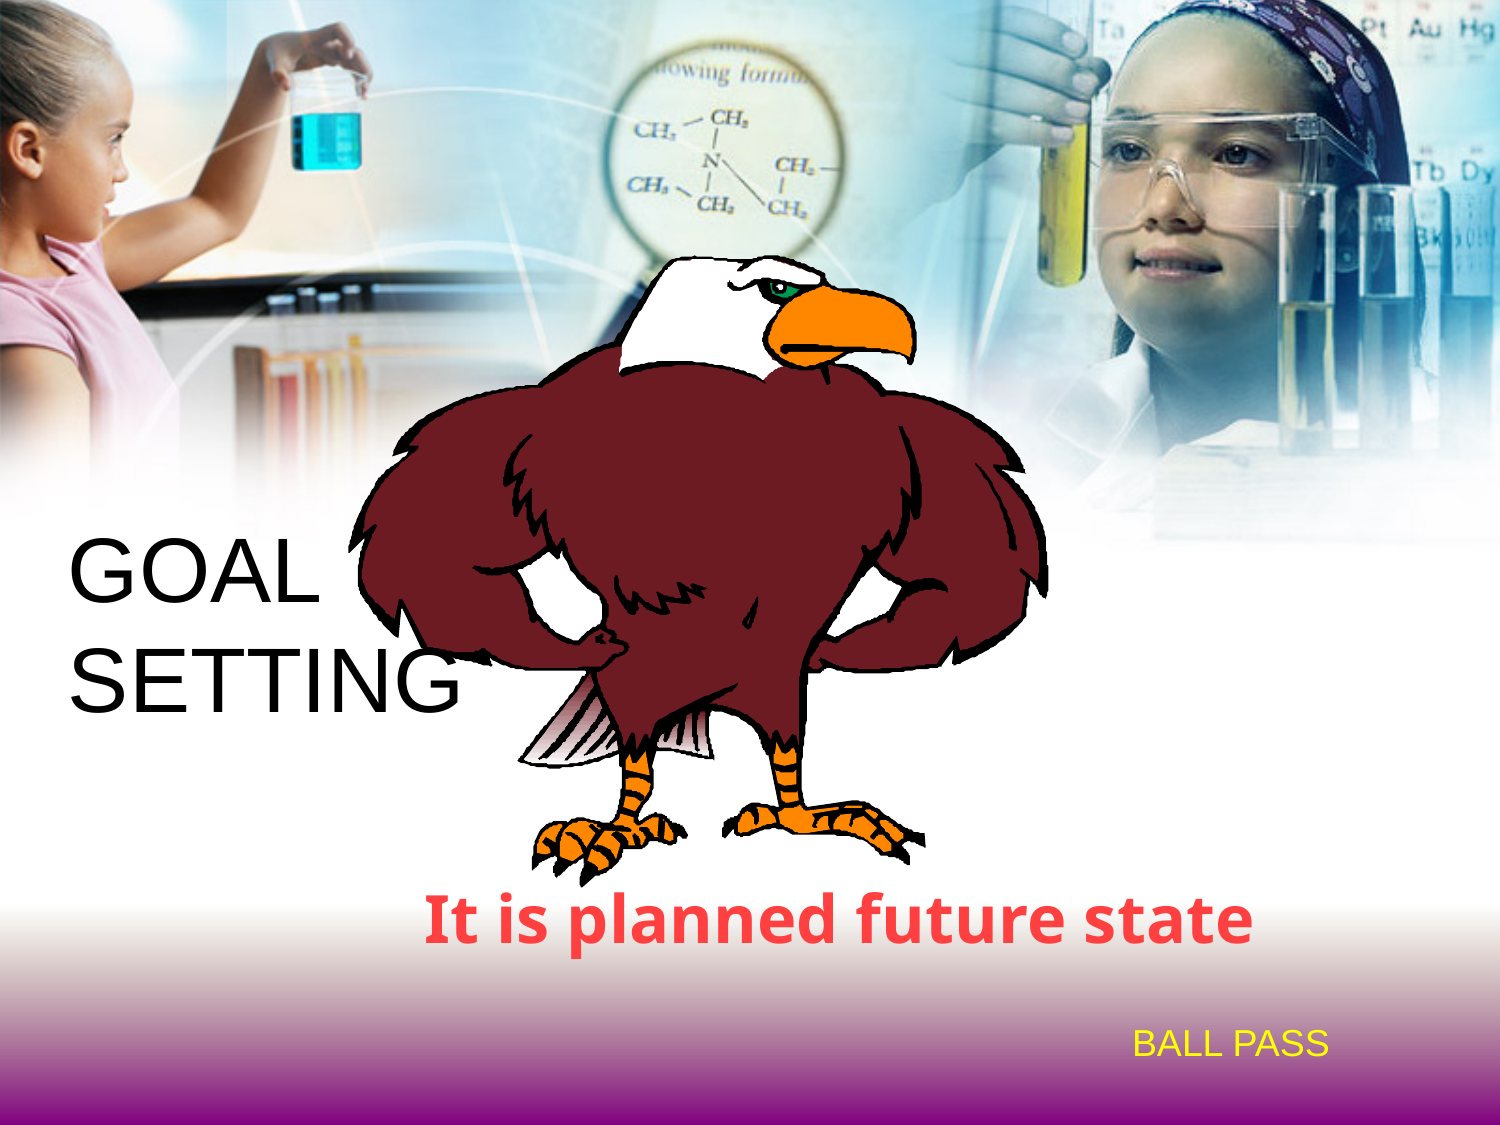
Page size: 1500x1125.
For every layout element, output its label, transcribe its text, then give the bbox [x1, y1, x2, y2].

picture [0, 0, 1500, 939]
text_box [187, 24, 1413, 151]
text_box It is planned future state [409, 869, 1271, 965]
text_box BALL PASS [1117, 1011, 1346, 1072]
text_box GOAL SETTING [53, 503, 342, 739]
